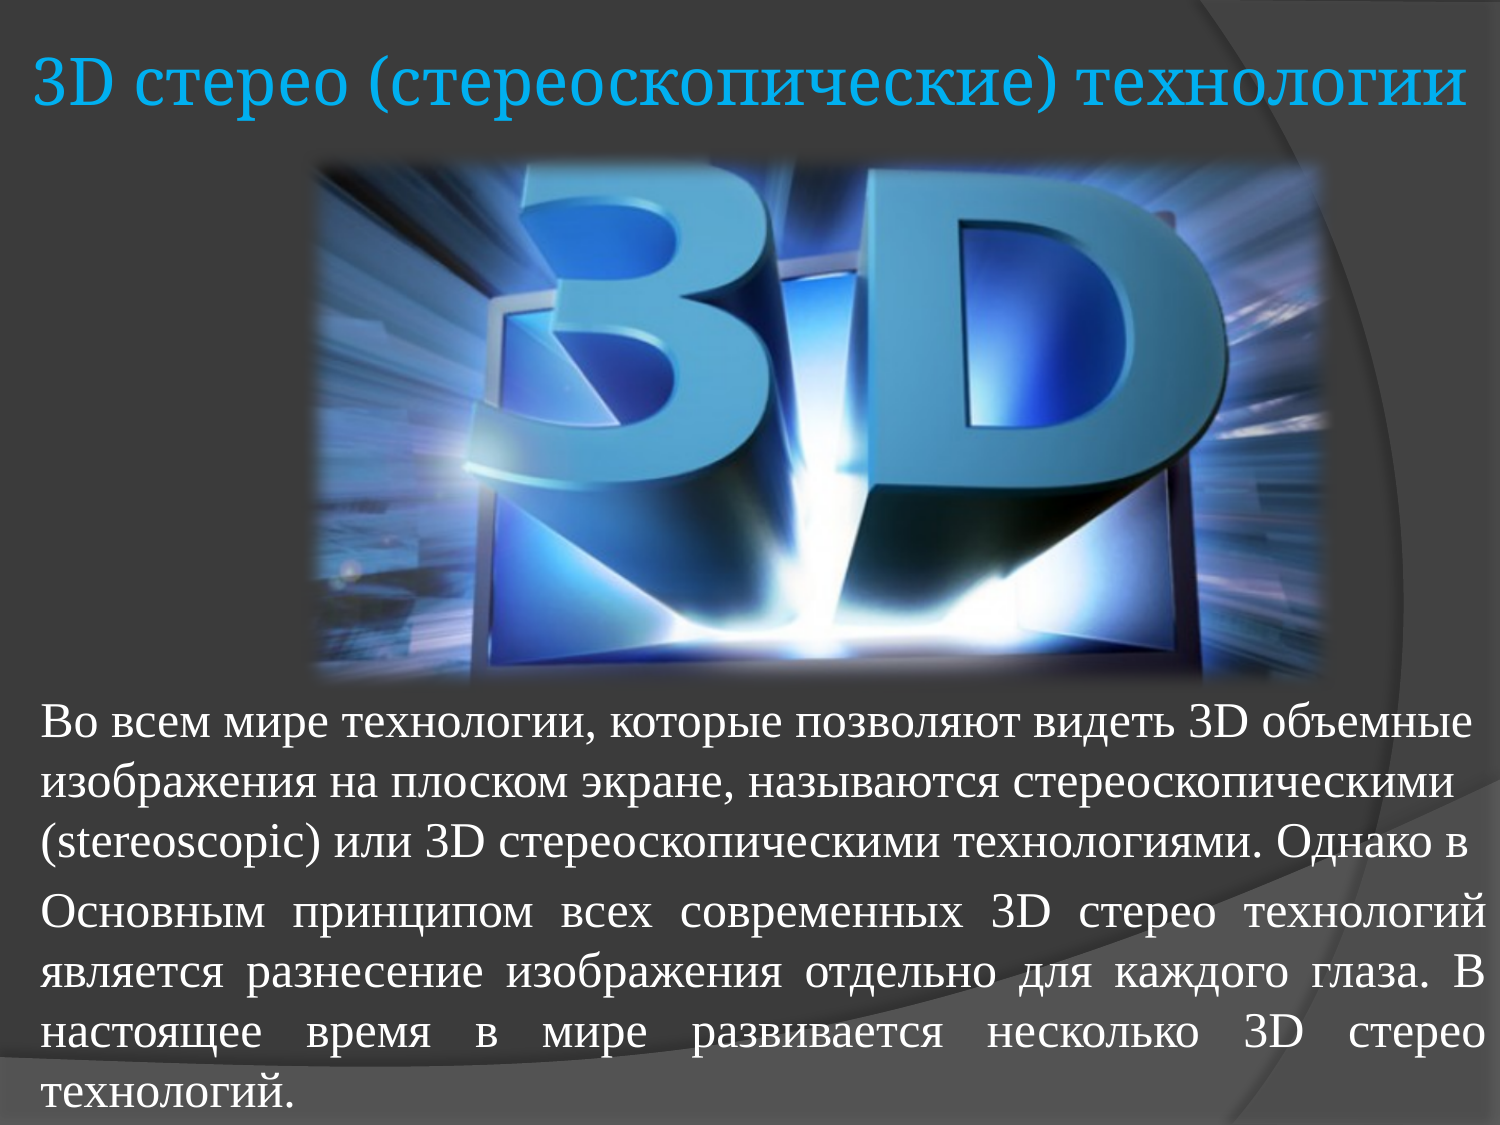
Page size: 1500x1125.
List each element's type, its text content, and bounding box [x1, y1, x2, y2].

picture [300, 148, 1337, 693]
title 3D стерео (стереоскопические) технологии [0, 30, 1500, 219]
list Во всем мире технологии, которые позволяют видеть 3D объемные изображения на плоском экране, называются стереоскопическими (stereoscopic) или 3D стереоскопическими технологиями. Однако в Основным принципом всех современных 3D стерео технологий является разнесение изображения отдельно для каждого глаза. В настоящее время в мире развивается несколько 3D стерео технологий. [19, 680, 1500, 1125]
